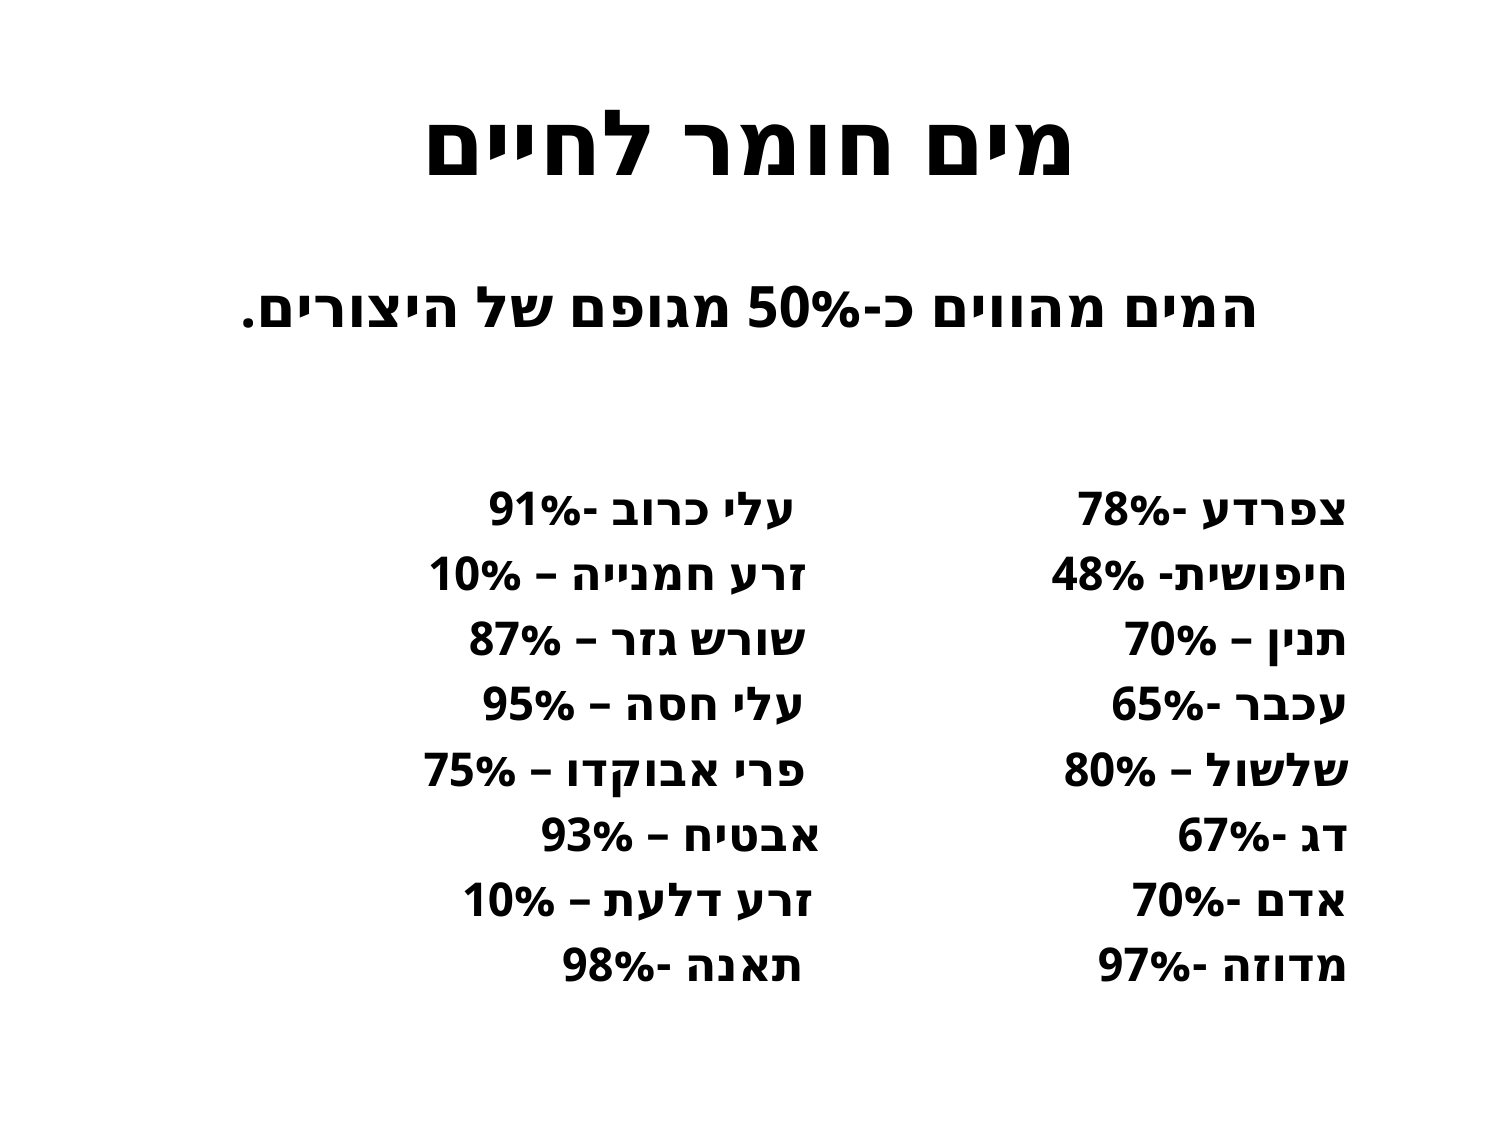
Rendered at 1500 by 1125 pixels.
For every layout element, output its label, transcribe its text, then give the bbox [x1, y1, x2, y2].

title מים חומר לחיים [75, 45, 1425, 233]
list המים מהווים כ-50% מגופם של היצורים. צפרדע -78% עלי כרוב -91% חיפושית- 48% זרע חמנייה – 10% תנין – 70% שורש גזר – 87% עכבר -65% עלי חסה – 95% שלשול – 80% פרי אבוקדו – 75% דג -67% אבטיח – 93% אדם -70% זרע דלעת – 10% מדוזה -97% תאנה -98% [75, 262, 1425, 1005]
